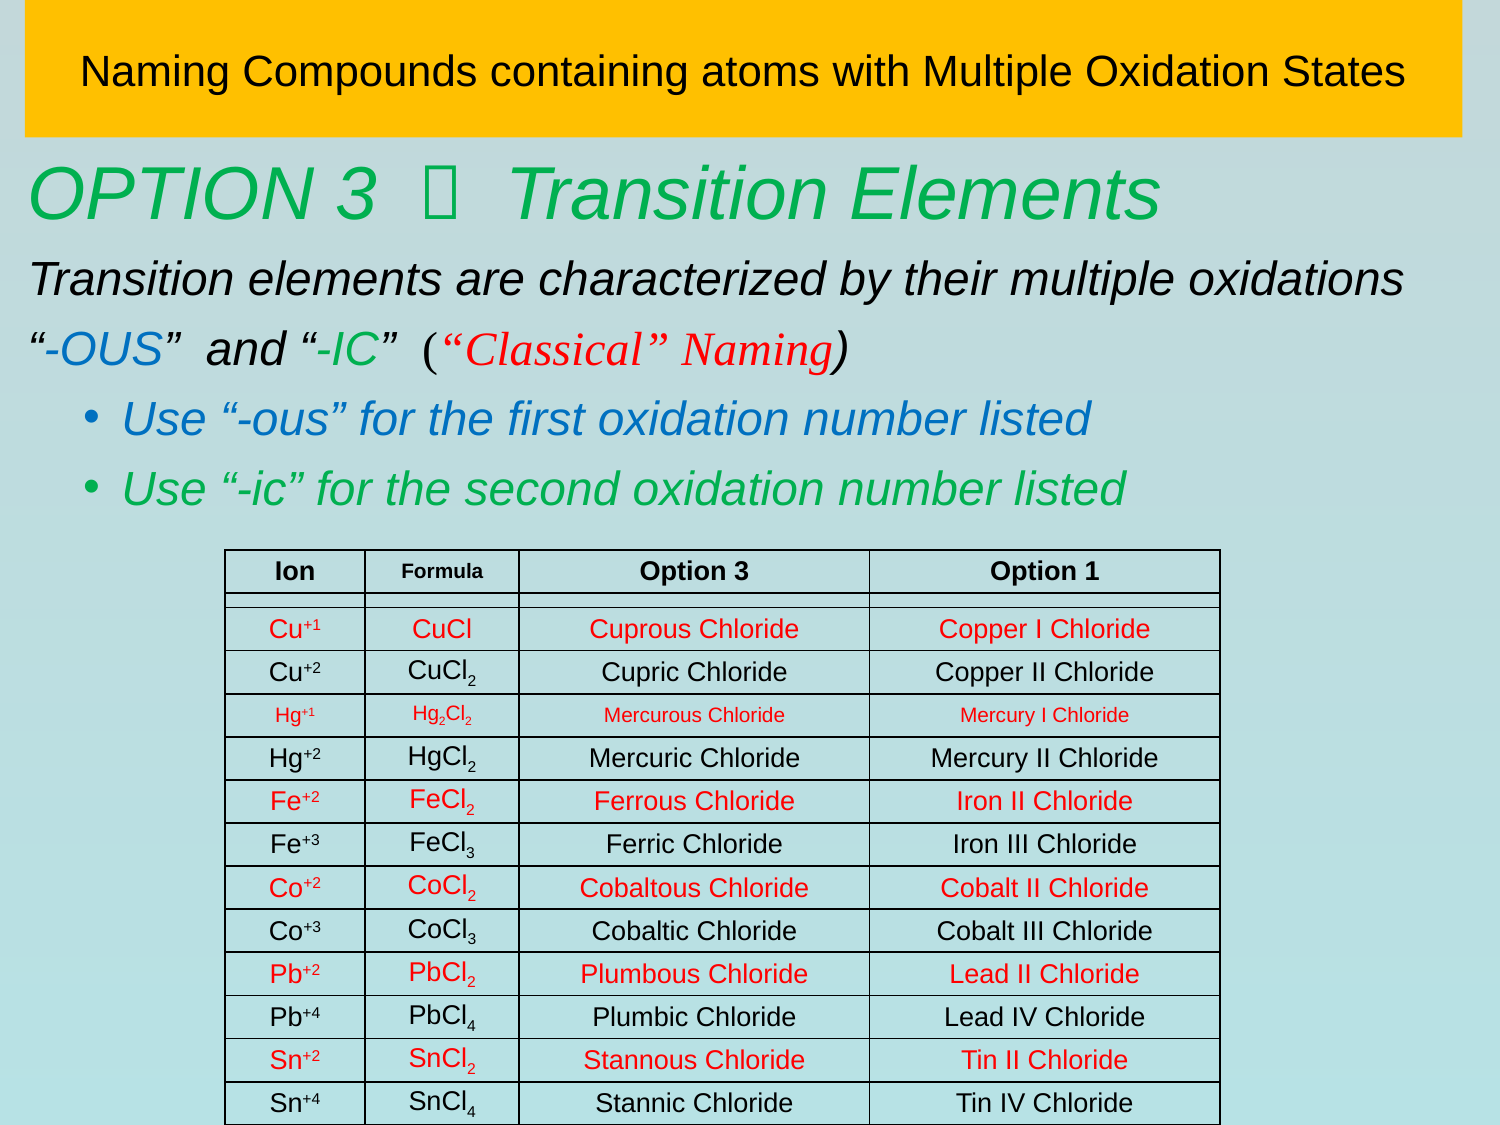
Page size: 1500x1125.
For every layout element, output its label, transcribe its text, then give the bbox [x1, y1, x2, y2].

table_header Option 3 [520, 551, 869, 592]
table_cell [520, 594, 869, 607]
table_cell PbCl2 [366, 953, 518, 995]
table_cell CuCl2 [366, 651, 518, 693]
table_cell Hg+2 [226, 738, 364, 779]
table_cell Cobaltous Chloride [520, 867, 869, 908]
table_cell Cu+1 [226, 608, 364, 650]
table_cell Fe+3 [226, 824, 364, 865]
table_cell SnCl4 [366, 1083, 518, 1124]
table_cell Hg+1 [226, 695, 364, 736]
table_cell FeCl3 [366, 824, 518, 865]
table_header Ion [226, 551, 364, 592]
table_cell Mercuric Chloride [520, 738, 869, 779]
table_cell Plumbic Chloride [520, 996, 869, 1038]
table_cell Cuprous Chloride [520, 608, 869, 650]
table_header Formula [366, 551, 518, 592]
table_cell Sn+4 [226, 1083, 364, 1124]
table_cell Lead II Chloride [870, 953, 1219, 995]
text_box OPTION 3  Transition Elements Transition elements are characterized by their multiple oxidations “-OUS” and “-IC” (“Classical” Naming) Use “-ous” for the first oxidation number listed Use “-ic” for the second oxidation number listed [12, 137, 1488, 523]
table_cell CoCl3 [366, 910, 518, 951]
table_cell Mercury II Chloride [870, 738, 1219, 779]
table_cell Co+2 [226, 867, 364, 908]
table_cell Cobalt II Chloride [870, 867, 1219, 908]
table_cell Pb+4 [226, 996, 364, 1038]
table_cell Pb+2 [226, 953, 364, 995]
table_cell Mercury I Chloride [870, 695, 1219, 736]
table_cell Copper II Chloride [870, 651, 1219, 693]
table_cell Tin II Chloride [870, 1039, 1219, 1081]
table_cell Copper I Chloride [870, 608, 1219, 650]
table_cell Ferrous Chloride [520, 781, 869, 822]
table_cell Lead IV Chloride [870, 996, 1219, 1038]
table_cell CoCl2 [366, 867, 518, 908]
table_cell Stannous Chloride [520, 1039, 869, 1081]
table_cell FeCl2 [366, 781, 518, 822]
table_cell Cu+2 [226, 651, 364, 693]
table_cell Cobalt III Chloride [870, 910, 1219, 951]
table_cell Cupric Chloride [520, 651, 869, 693]
table_cell Stannic Chloride [520, 1083, 869, 1124]
table_cell Iron III Chloride [870, 824, 1219, 865]
table_cell SnCl2 [366, 1039, 518, 1081]
table_cell Co+3 [226, 910, 364, 951]
table_cell Ferric Chloride [520, 824, 869, 865]
table_cell CuCl [366, 608, 518, 650]
title Naming Compounds containing atoms with Multiple Oxidation States [24, 0, 1463, 137]
table_cell Iron II Chloride [870, 781, 1219, 822]
table_cell PbCl4 [366, 996, 518, 1038]
table_cell Hg2Cl2 [366, 695, 518, 736]
table_cell Cobaltic Chloride [520, 910, 869, 951]
table_cell Plumbous Chloride [520, 953, 869, 995]
table_cell [870, 594, 1219, 607]
table_header Option 1 [870, 551, 1219, 592]
table_cell Mercurous Chloride [520, 695, 869, 736]
table_cell [366, 594, 518, 607]
table_cell HgCl2 [366, 738, 518, 779]
table_cell Tin IV Chloride [870, 1083, 1219, 1124]
table_cell [226, 594, 364, 607]
table_cell Sn+2 [226, 1039, 364, 1081]
table_cell Fe+2 [226, 781, 364, 822]
